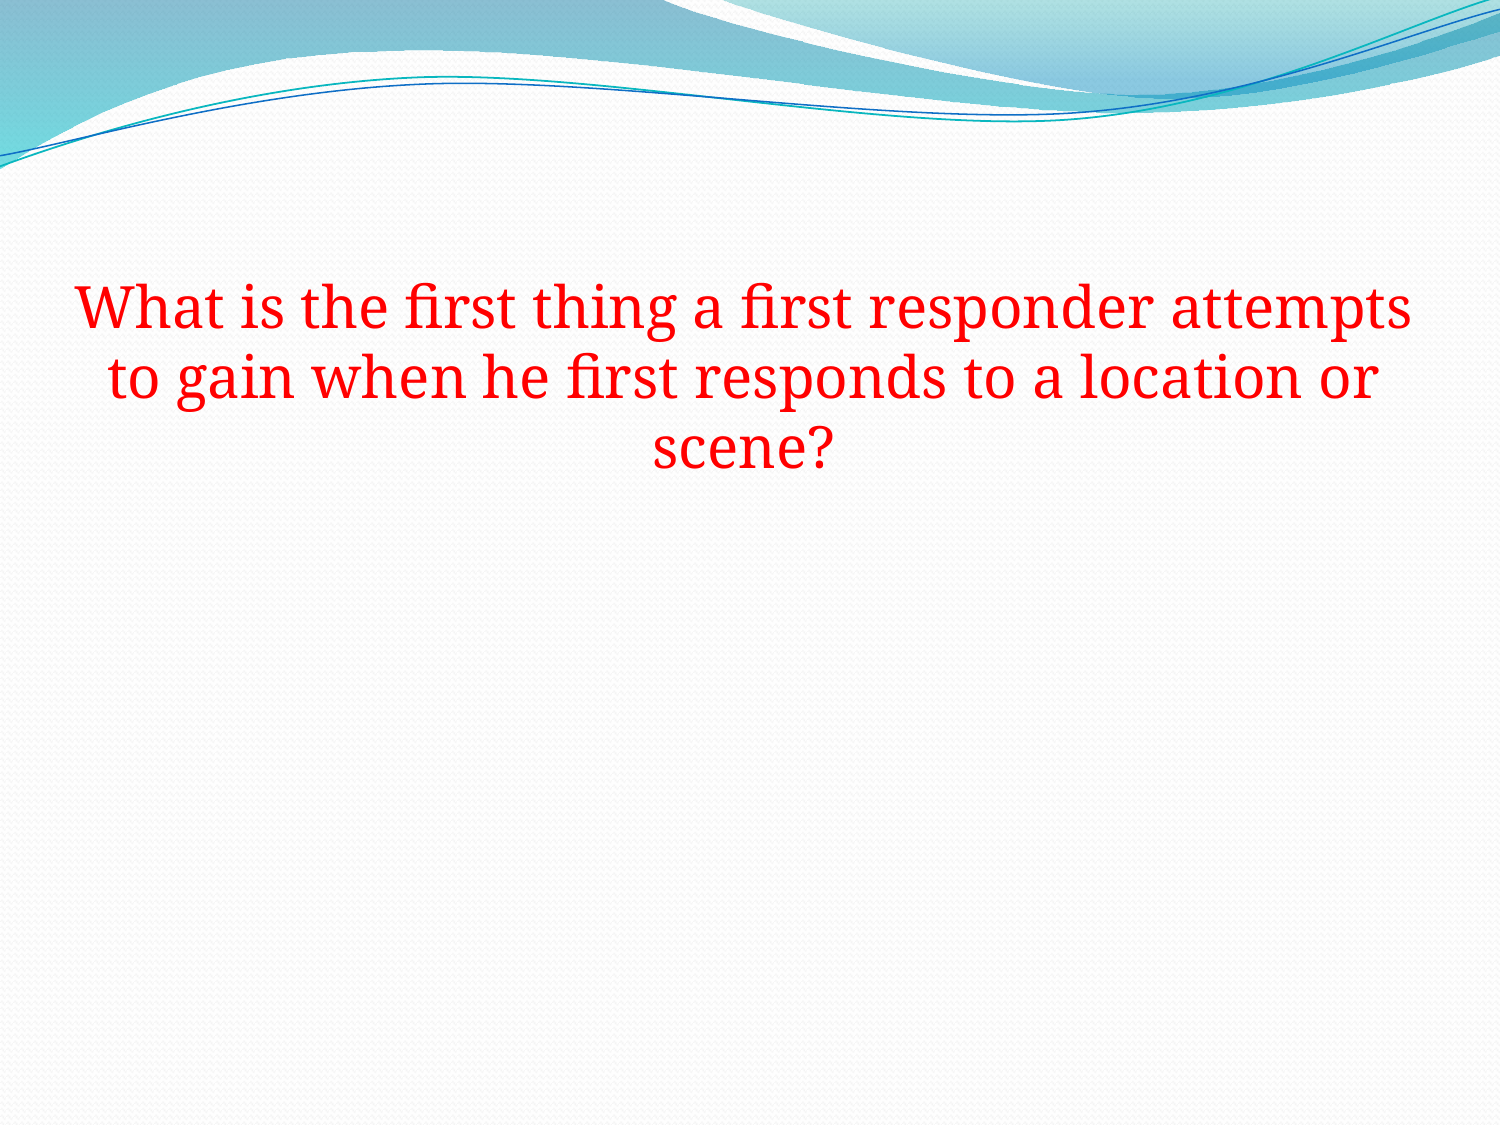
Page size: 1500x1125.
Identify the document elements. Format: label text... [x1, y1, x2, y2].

text_box What is the first thing a first responder attempts to gain when he first responds to a location or scene? [50, 262, 1438, 488]
